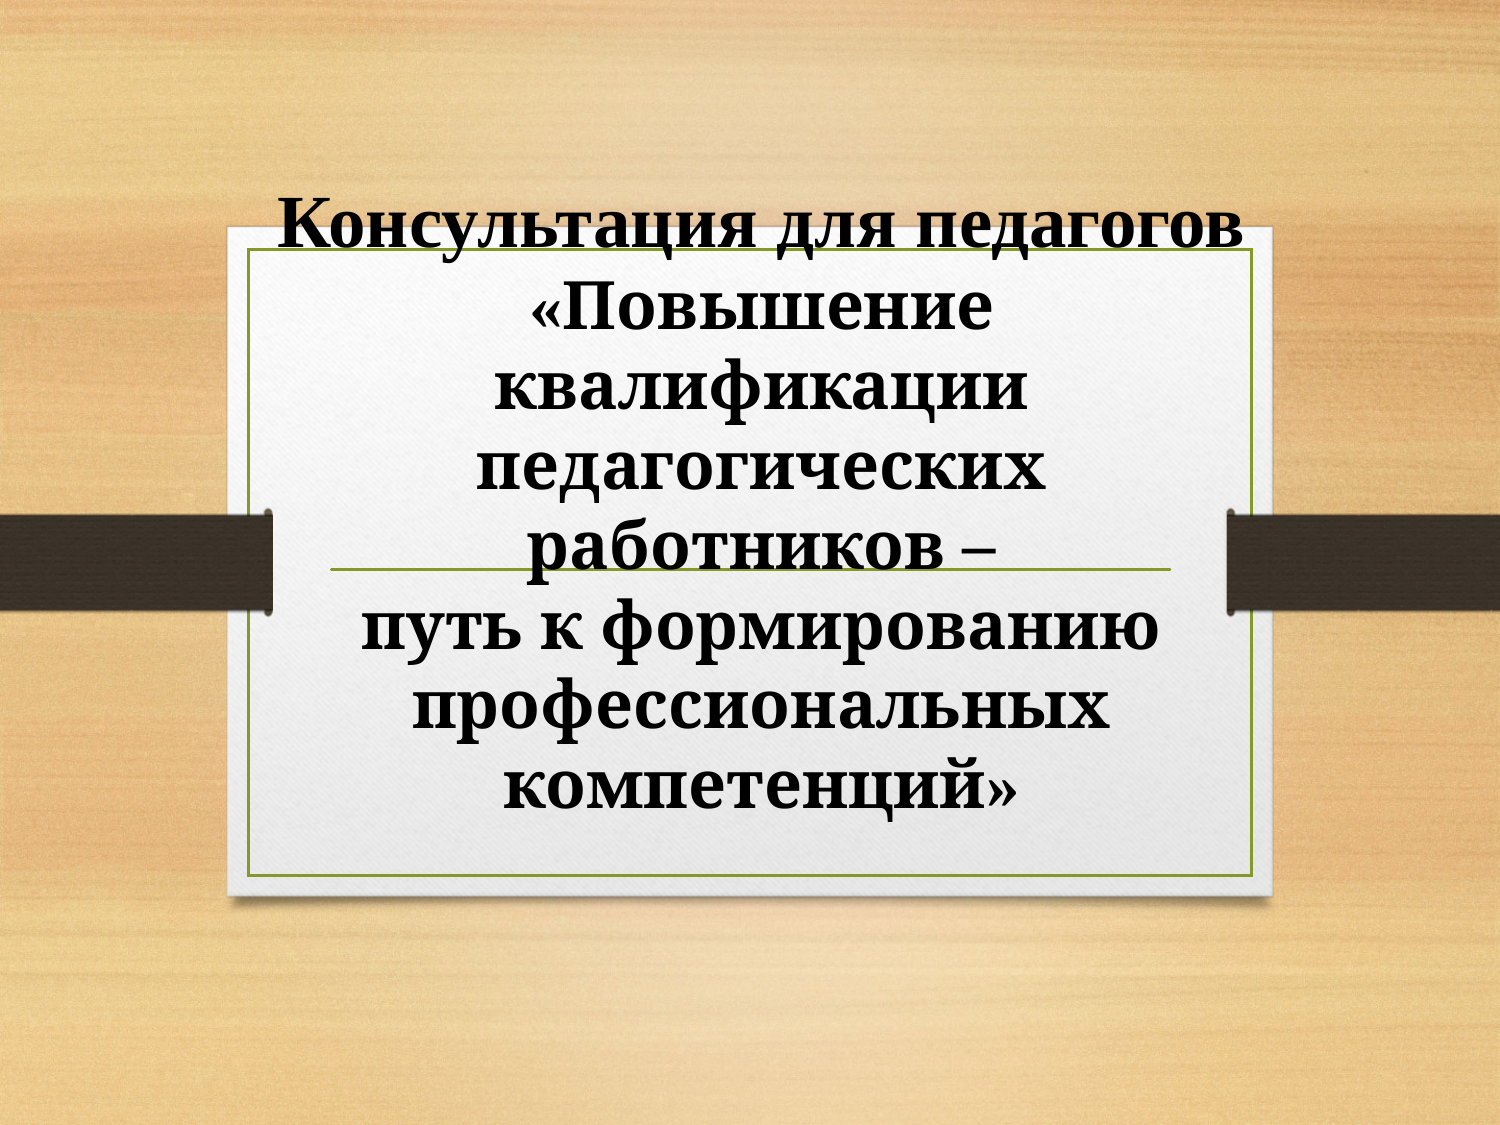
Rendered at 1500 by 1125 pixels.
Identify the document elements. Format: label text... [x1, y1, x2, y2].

title Консультация для педагогов «Повышение квалификации педагогических работников – путь к формированию профессиональных компетенций» [255, 247, 1269, 830]
picture [0, 0, 1500, 1125]
